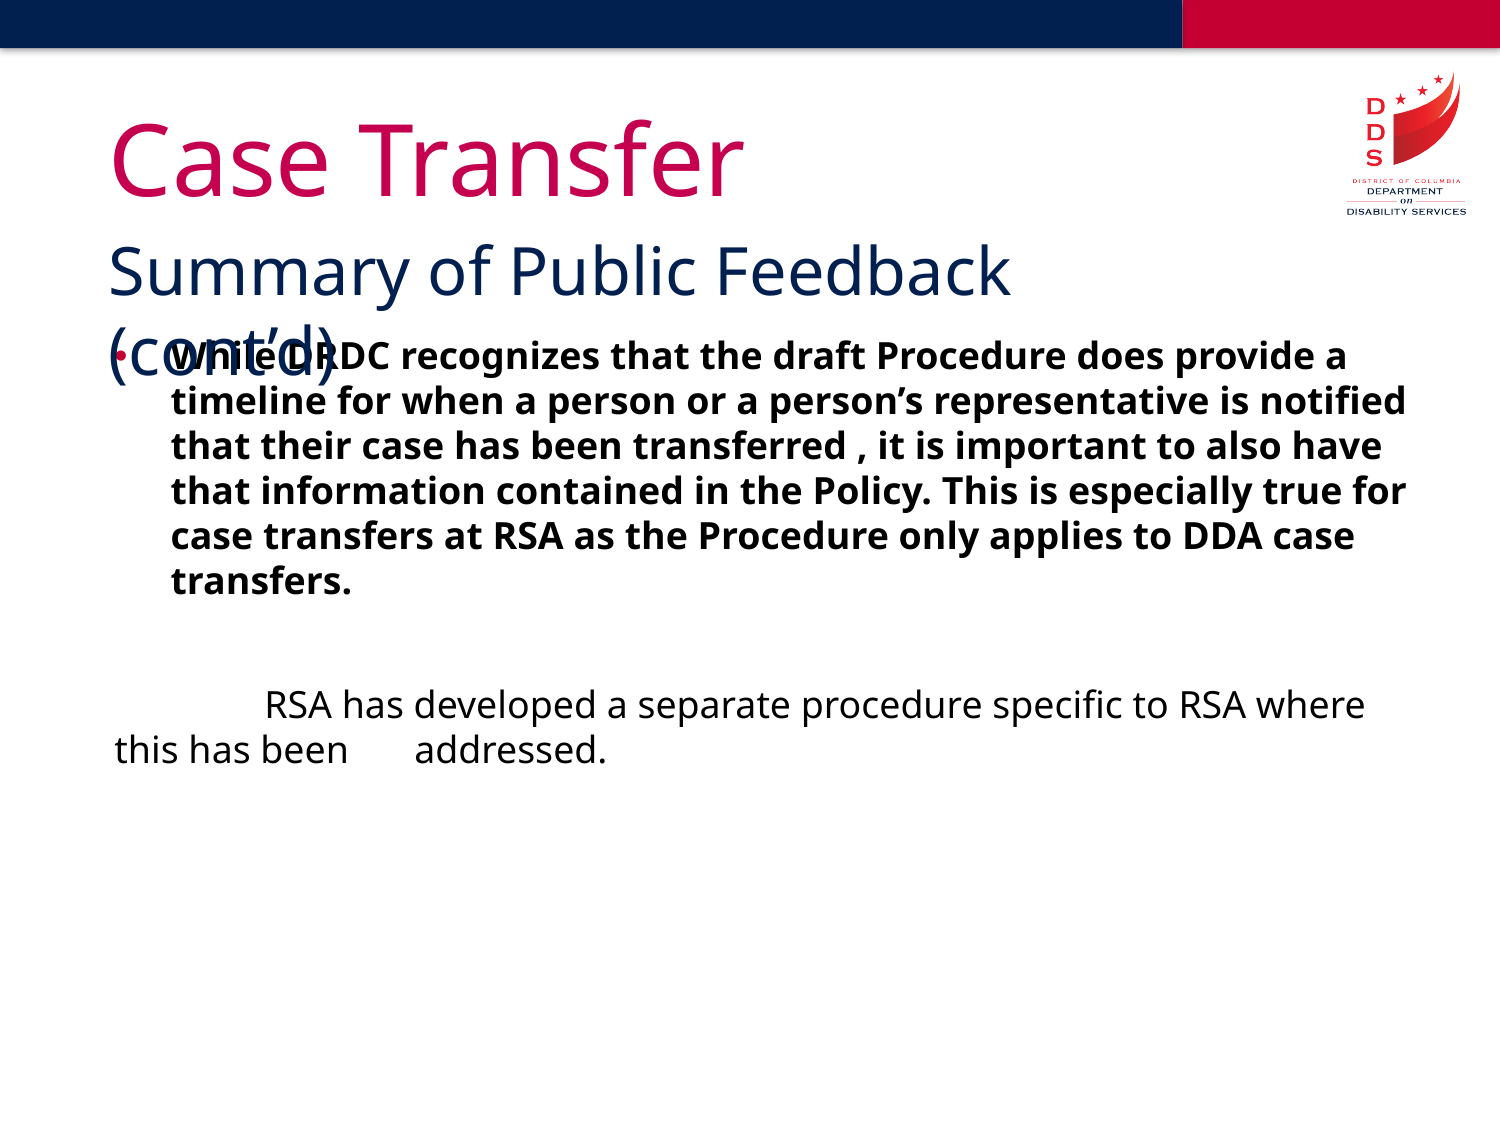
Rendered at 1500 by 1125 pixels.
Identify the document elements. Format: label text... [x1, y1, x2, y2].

picture [1347, 69, 1466, 215]
subtitle Summary of Public Feedback (cont’d) [109, 229, 1241, 305]
list While DRDC recognizes that the draft Procedure does provide a timeline for when a person or a person’s representative is notified that their case has been transferred , it is important to also have that information contained in the Policy. This is especially true for case transfers at RSA as the Procedure only applies to DDA case transfers. RSA has developed a separate procedure specific to RSA where this has been addressed. [99, 325, 1426, 1114]
title Case Transfer [109, 114, 1309, 230]
